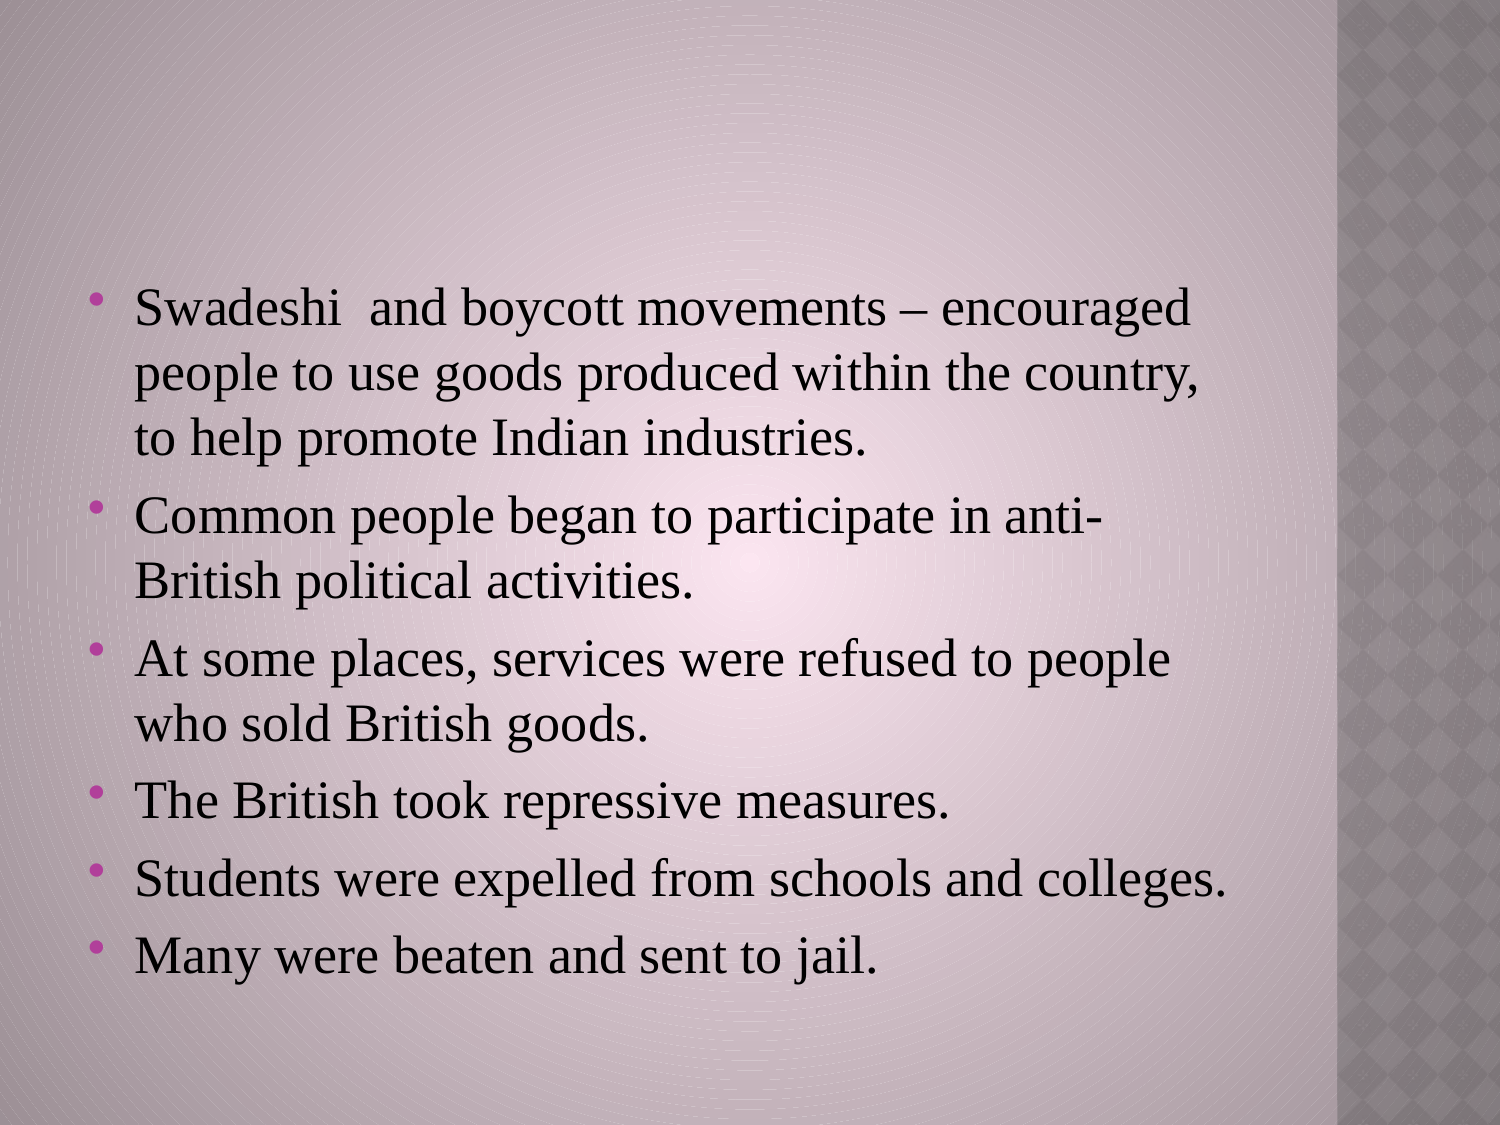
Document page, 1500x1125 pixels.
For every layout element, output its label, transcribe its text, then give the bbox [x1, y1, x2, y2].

list Swadeshi and boycott movements – encouraged people to use goods produced within the country, to help promote Indian industries. Common people began to participate in anti-British political activities. At some places, services were refused to people who sold British goods. The British took repressive measures. Students were expelled from schools and colleges. Many were beaten and sent to jail. [75, 264, 1263, 1059]
